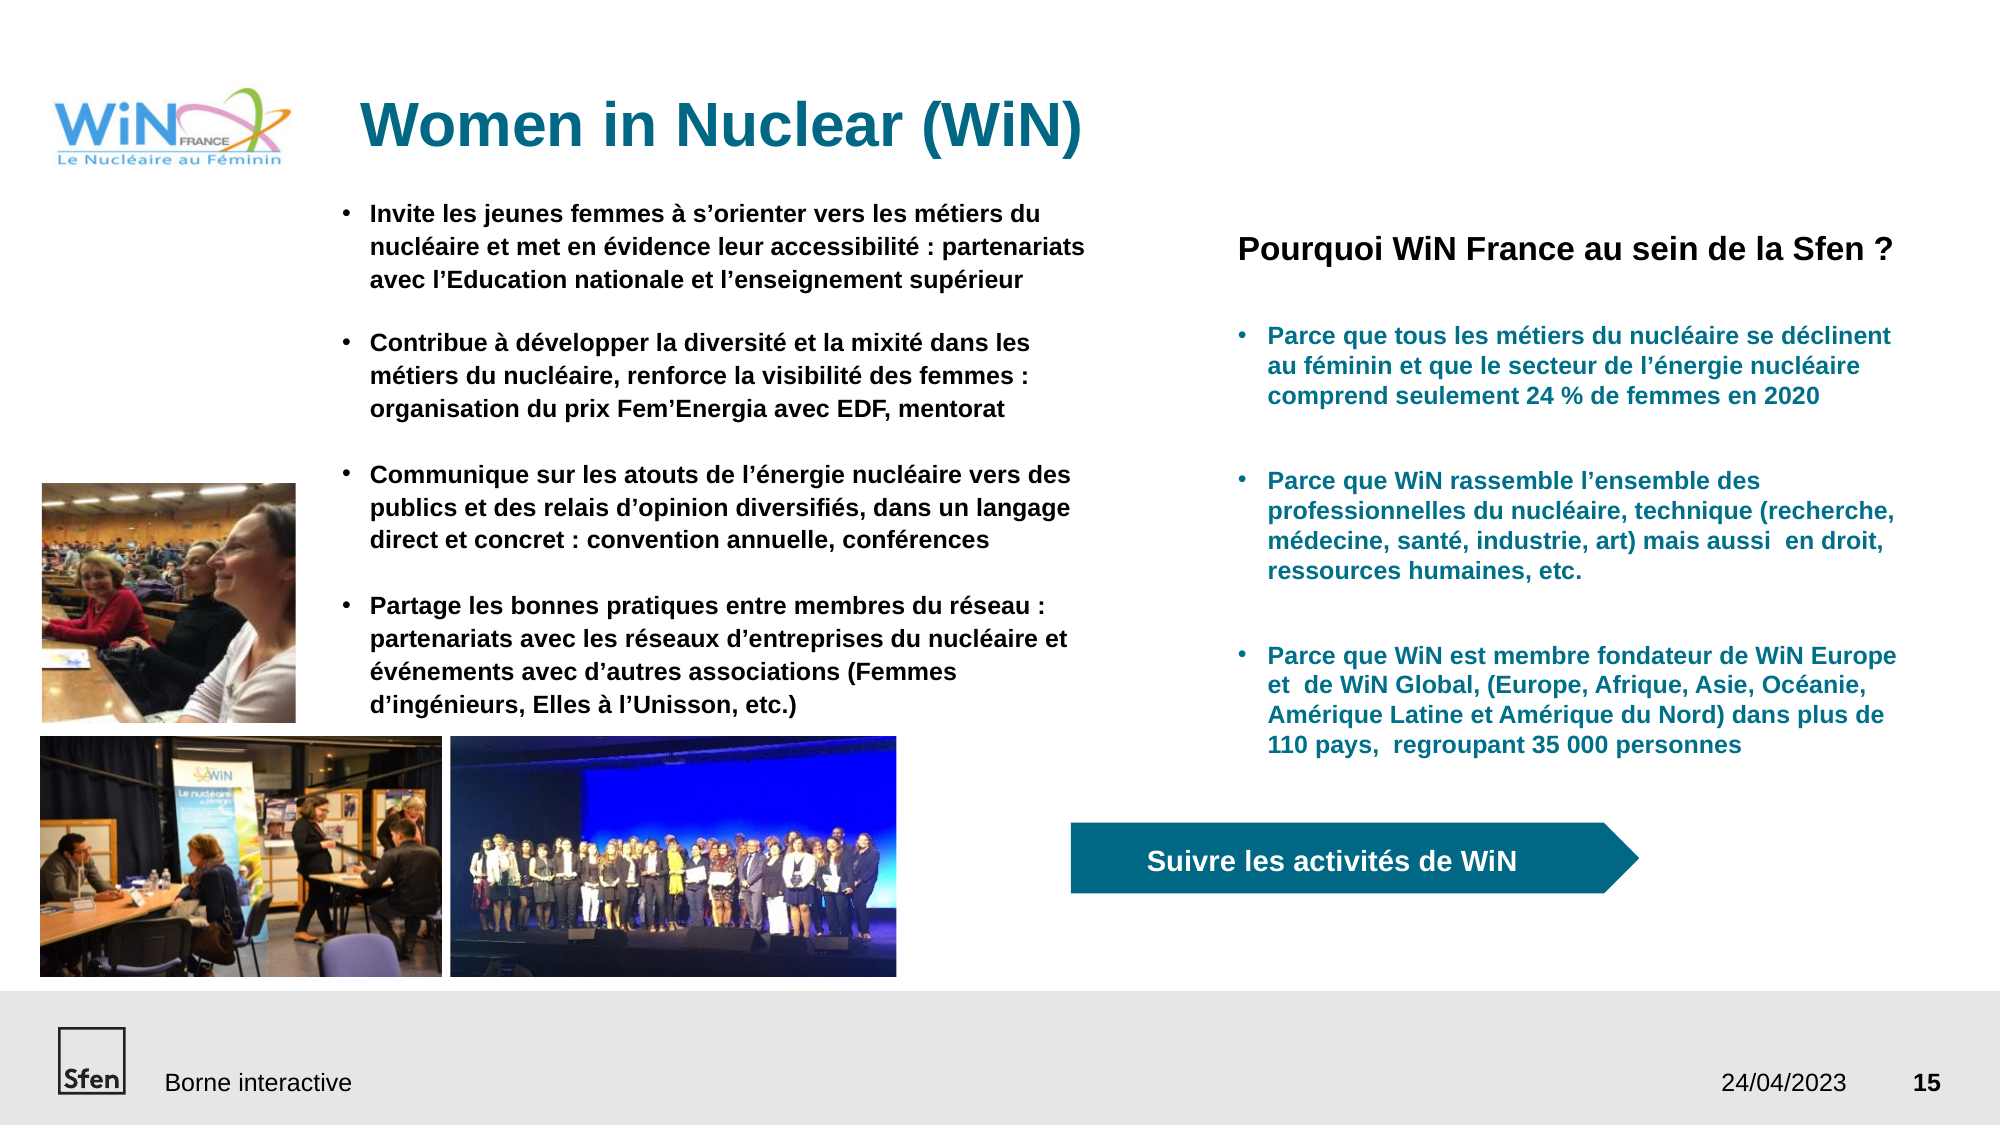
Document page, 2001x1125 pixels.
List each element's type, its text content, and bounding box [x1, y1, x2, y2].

text_box [1069, 821, 1641, 895]
title Women in Nuclear (WiN) [345, 76, 1890, 190]
picture [41, 483, 296, 723]
picture [450, 736, 897, 977]
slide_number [1412, 1044, 1863, 1104]
picture [43, 66, 292, 186]
picture [40, 736, 443, 977]
slide_number 15 [1876, 1044, 1957, 1104]
text_box [136, 708, 1926, 992]
text_box Invite les jeunes femmes à s’orienter vers les métiers du nucléaire et met en évidence leur accessibilité : partenariats avec l’Education nationale et l’enseignement supérieur Contribue à développer la diversité et la mixité dans les métiers du nucléaire, renforce la visibilité des femmes : organisation du prix Fem’Energia avec EDF, mentorat Communique sur les atouts de l’énergie nucléaire vers des publics et des relais d’opinion diversifiés, dans un langage direct et concret : convention annuelle, conférences Partage les bonnes pratiques entre membres du réseau : partenariats avec les réseaux d’entreprises du nucléaire et événements avec d’autres associations (Femmes d’ingénieurs, Elles à l’Unisson, etc.) [308, 187, 1120, 651]
footer Borne interactive [149, 1044, 825, 1104]
text_box Pourquoi WiN France au sein de la Sfen ? Parce que tous les métiers du nucléaire se déclinent au féminin et que le secteur de l’énergie nucléaire comprend seulement 24 % de femmes en 2020 Parce que WiN rassemble l’ensemble des professionnelles du nucléaire, technique (recherche, médecine, santé, industrie, art) mais aussi en droit, ressources humaines, etc. Parce que WiN est membre fondateur de WiN Europe et de WiN Global, (Europe, Afrique, Asie, Océanie, Amérique Latine et Amérique du Nord) dans plus de 110 pays, regroupant 35 000 personnes [1222, 219, 1914, 733]
text_box Suivre les activités de WiN [1119, 835, 1546, 886]
